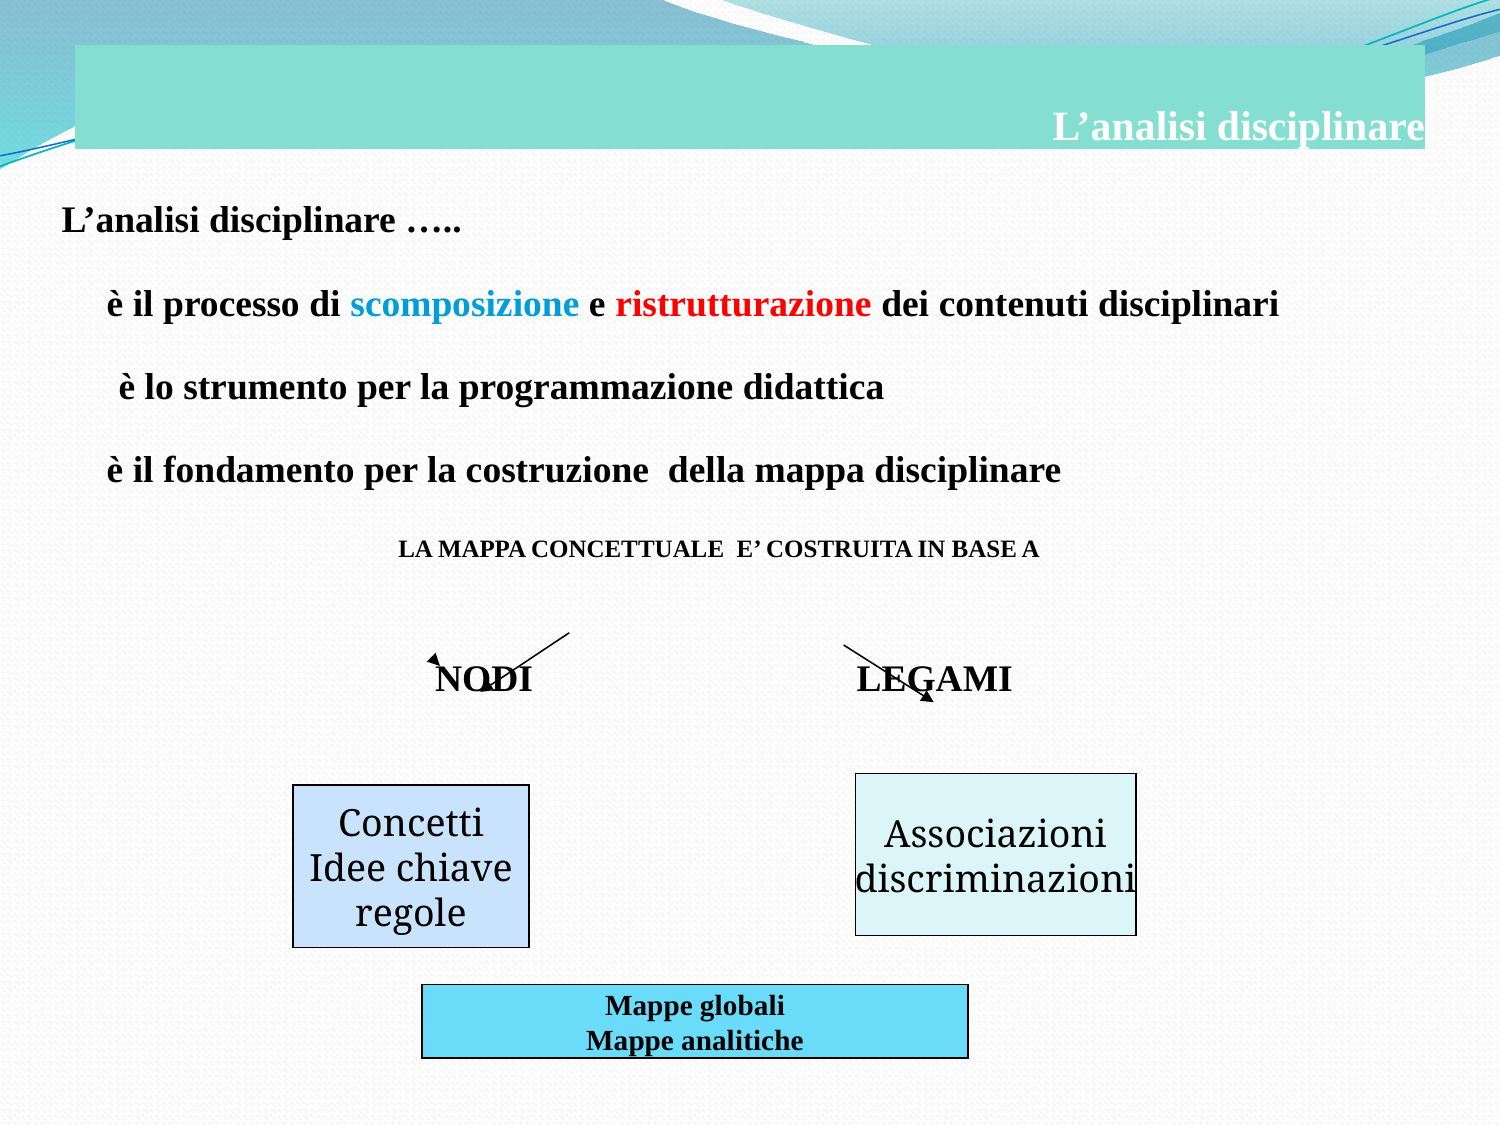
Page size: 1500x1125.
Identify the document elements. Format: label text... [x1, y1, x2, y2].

title L’analisi disciplinare [75, 45, 1425, 149]
text_box Mappe globali Mappe analitiche [421, 984, 969, 1059]
text_box [480, 632, 570, 692]
text_box Concetti Idee chiave regole [292, 785, 530, 948]
text_box Associazioni discriminazioni [855, 773, 1136, 936]
text_box [426, 652, 440, 666]
text_box [843, 644, 934, 703]
list L’analisi disciplinare ….. è il processo di scomposizione e ristrutturazione dei contenuti disciplinari è lo strumento per la programmazione didattica è il fondamento per la costruzione della mappa disciplinare LA MAPPA CONCETTUALE E’ COSTRUITA IN BASE A NODI LEGAMI [46, 187, 1397, 1090]
